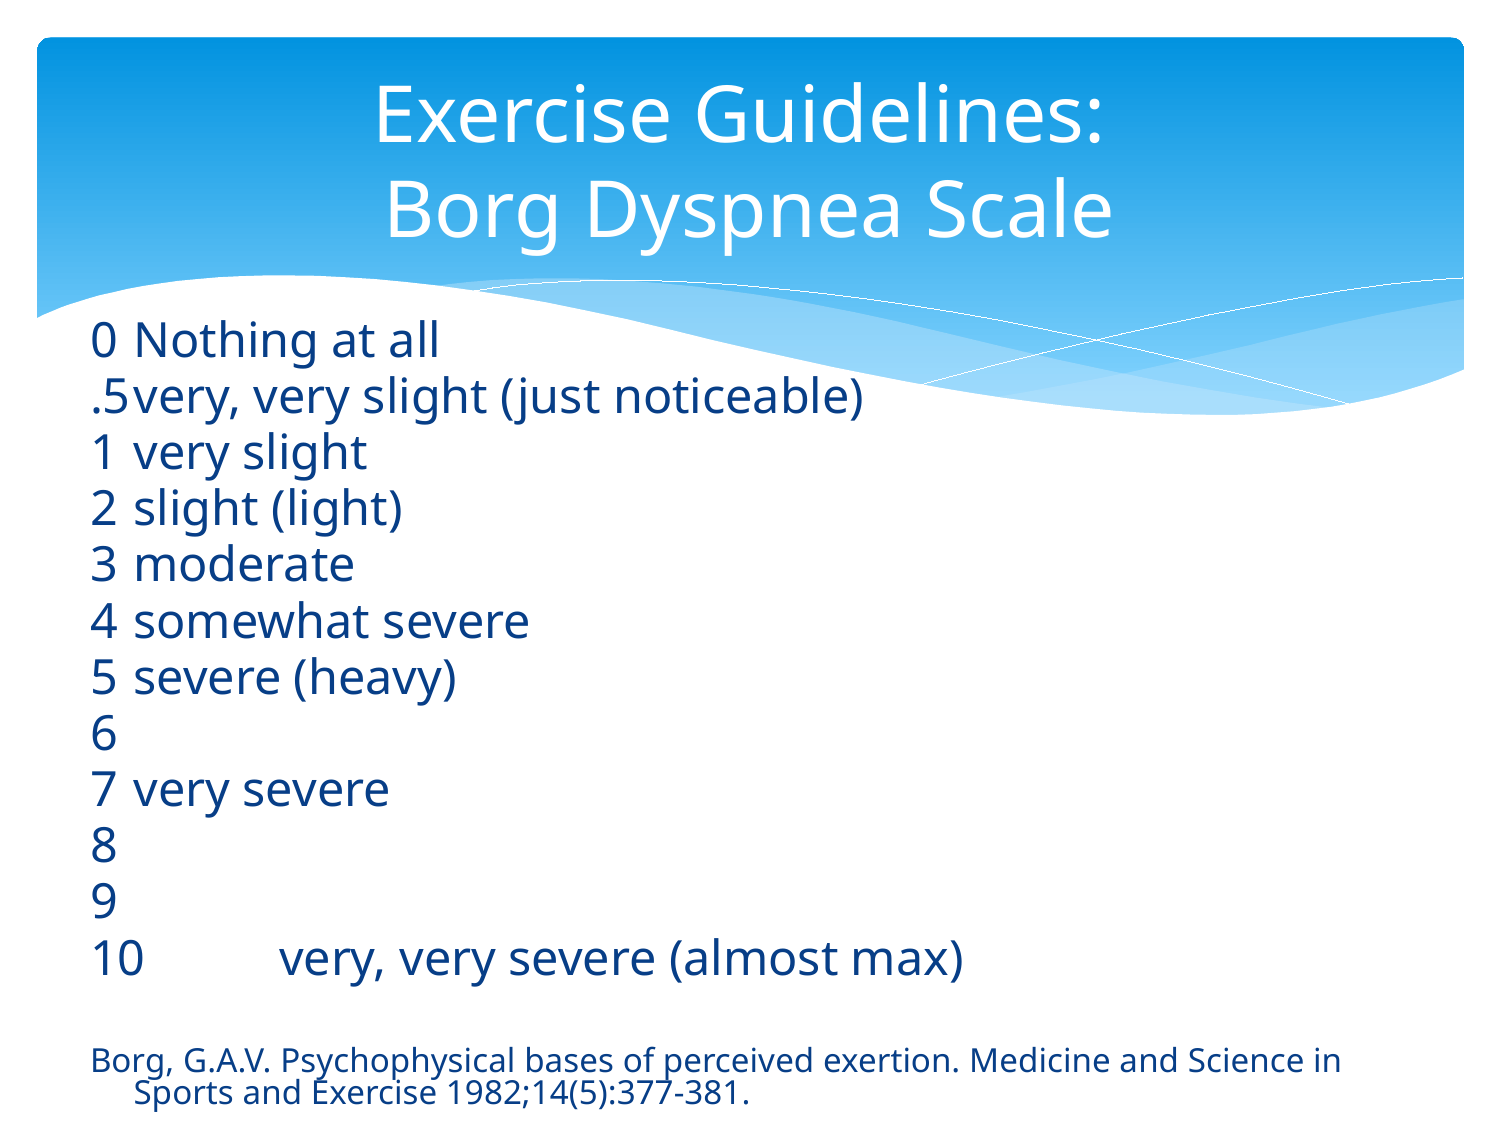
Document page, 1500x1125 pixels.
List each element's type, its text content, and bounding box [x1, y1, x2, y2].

title Exercise Guidelines: Borg Dyspnea Scale [75, 55, 1425, 261]
list 0 Nothing at all .5 very, very slight (just noticeable) 1 very slight 2 slight (light) 3 moderate 4 somewhat severe 5 severe (heavy) 6 7 very severe 8 9 10 very, very severe (almost max) Borg, G.A.V. Psychophysical bases of perceived exertion. Medicine and Science in Sports and Exercise 1982;14(5):377-381. [75, 312, 1425, 1125]
